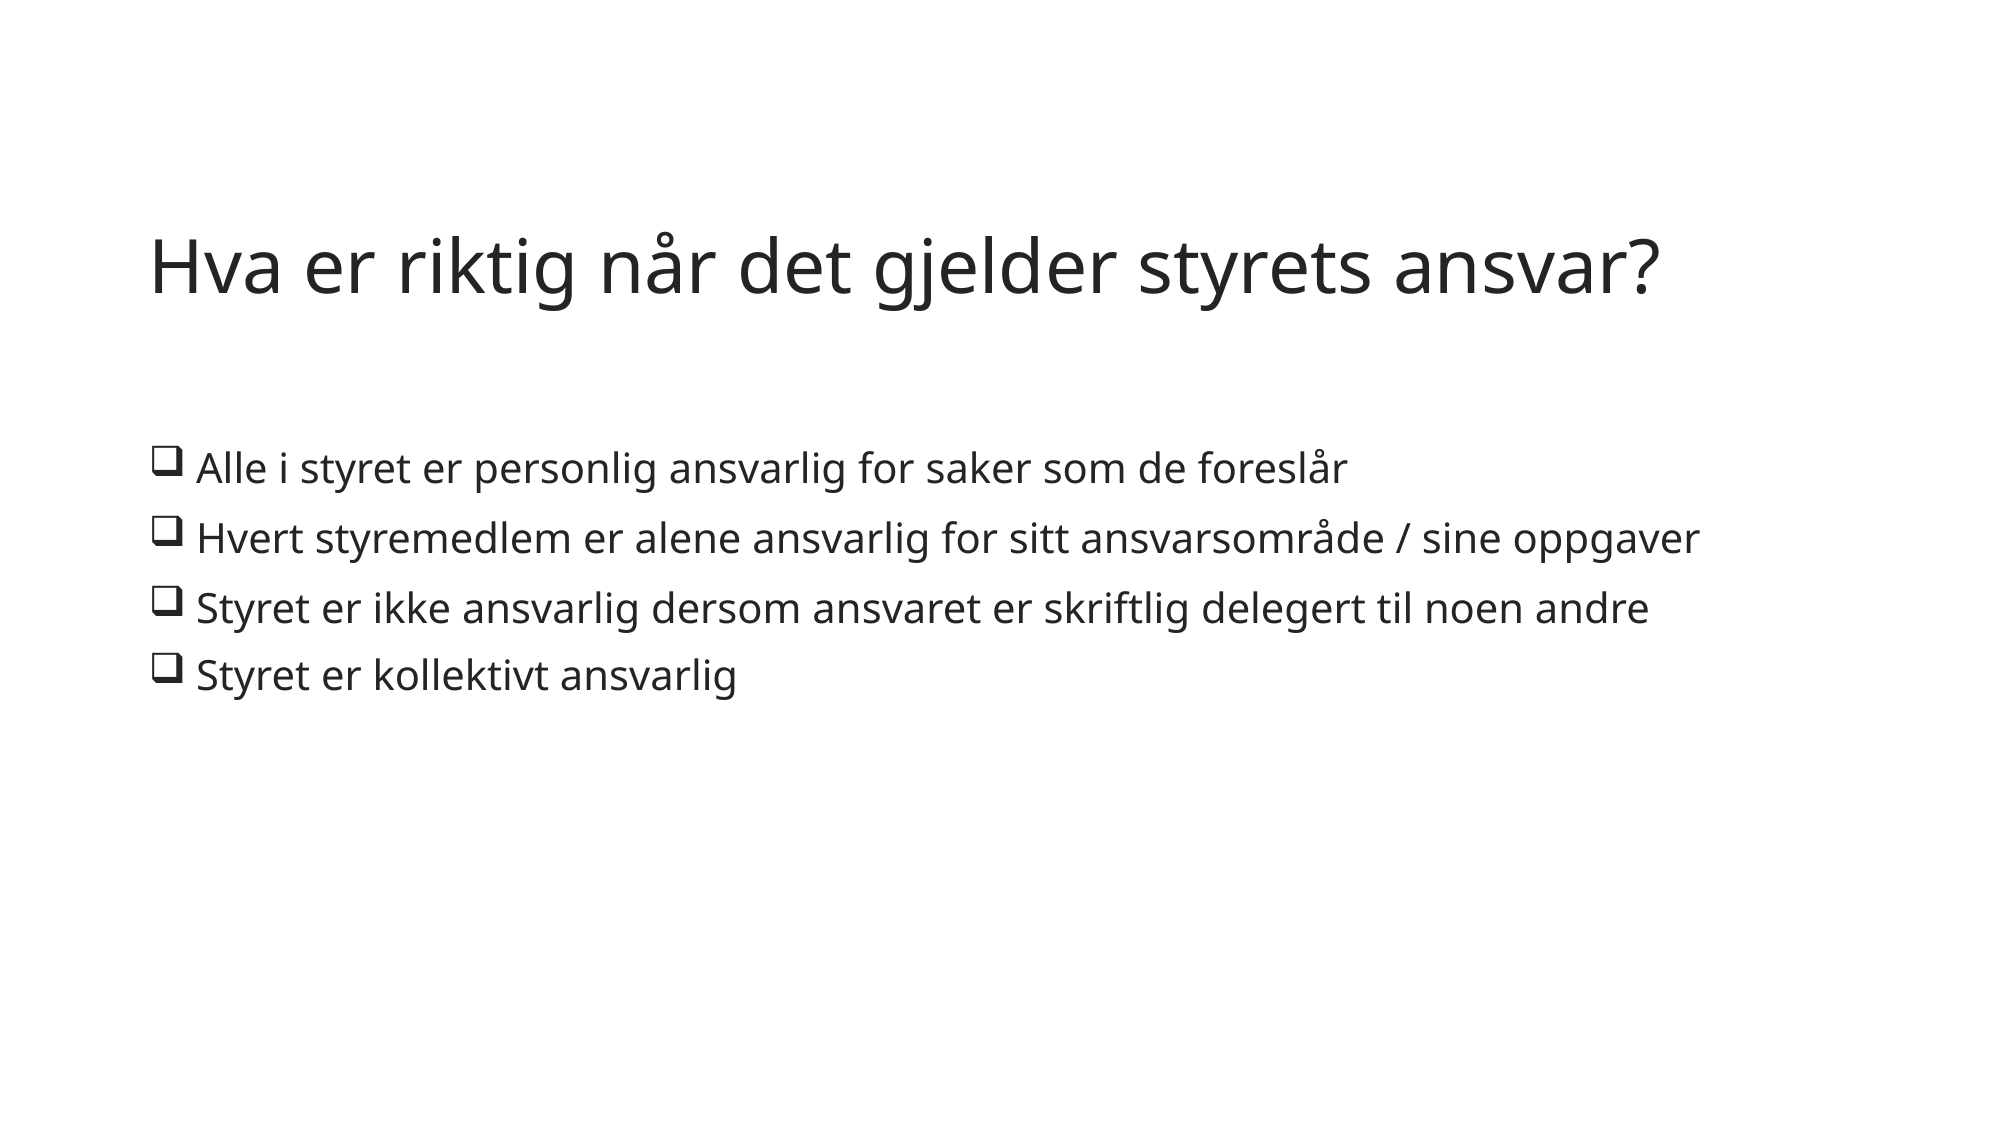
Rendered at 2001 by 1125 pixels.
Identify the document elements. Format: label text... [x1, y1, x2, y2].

text_box Hva er riktig når det gjelder styrets ansvar? Alle i styret er personlig ansvarlig for saker som de foreslår Hvert styremedlem er alene ansvarlig for sitt ansvarsområde / sine oppgaver Styret er ikke ansvarlig dersom ansvaret er skriftlig delegert til noen andre Styret er kollektivt ansvarlig [134, 204, 1743, 706]
